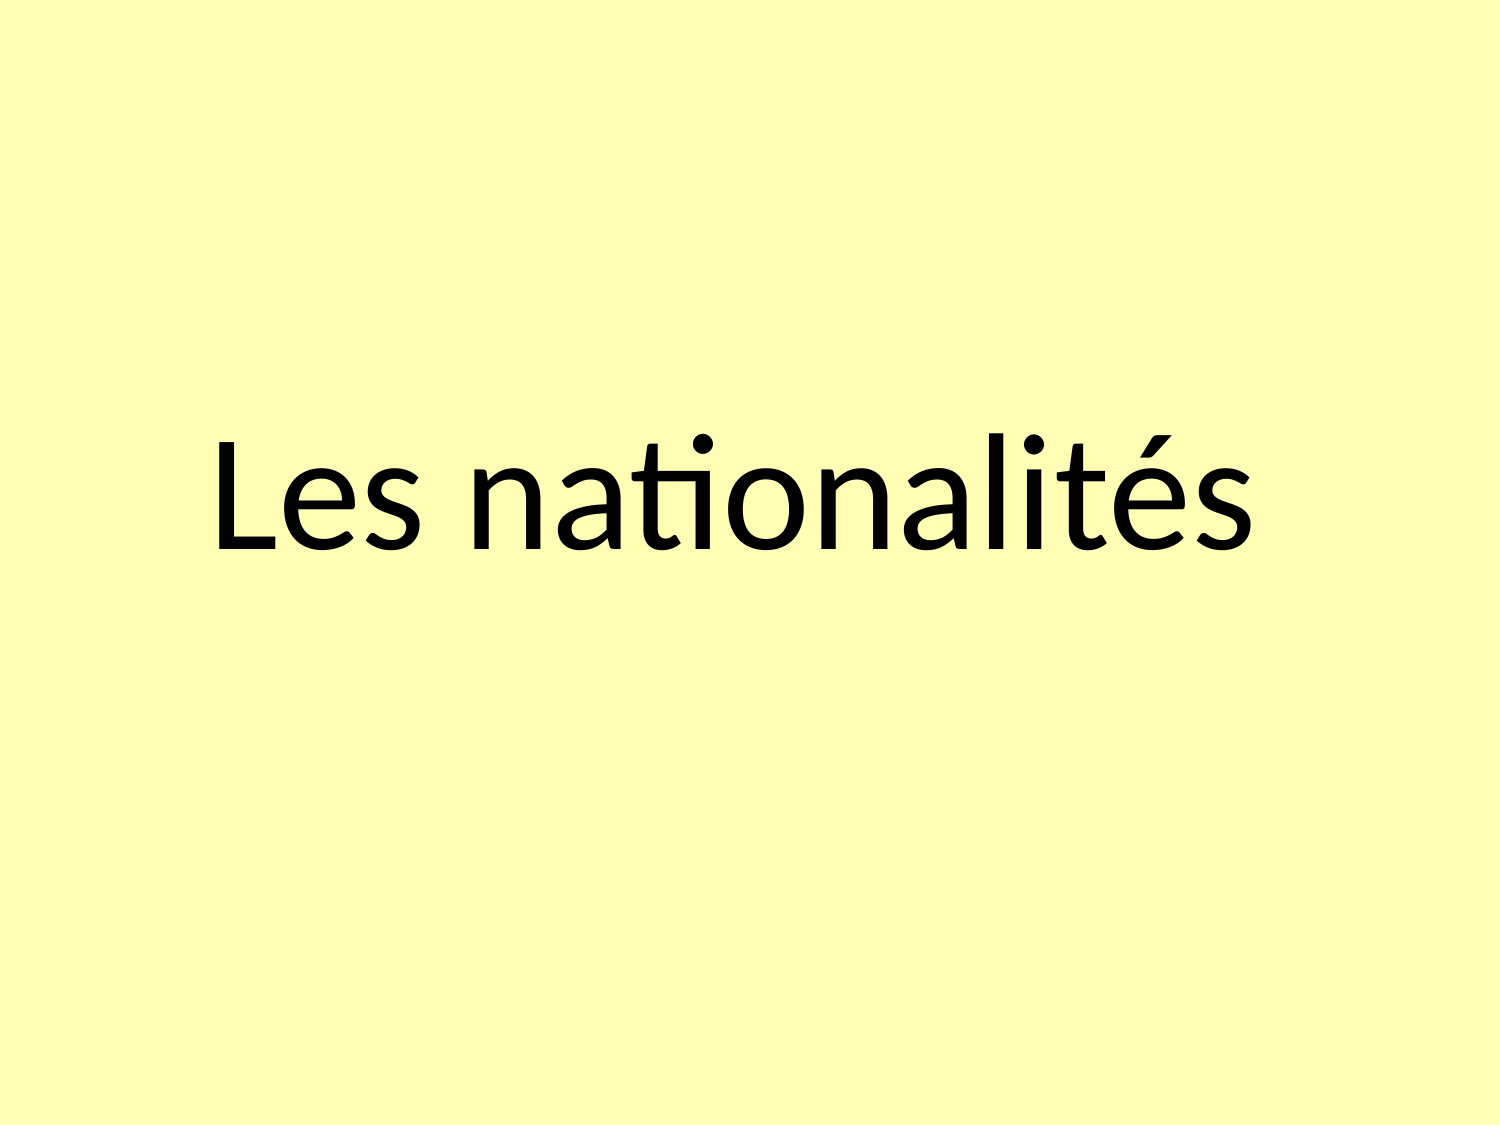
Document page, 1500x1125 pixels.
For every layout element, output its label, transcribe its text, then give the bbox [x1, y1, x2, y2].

text_box Les nationalités [193, 375, 1272, 590]
